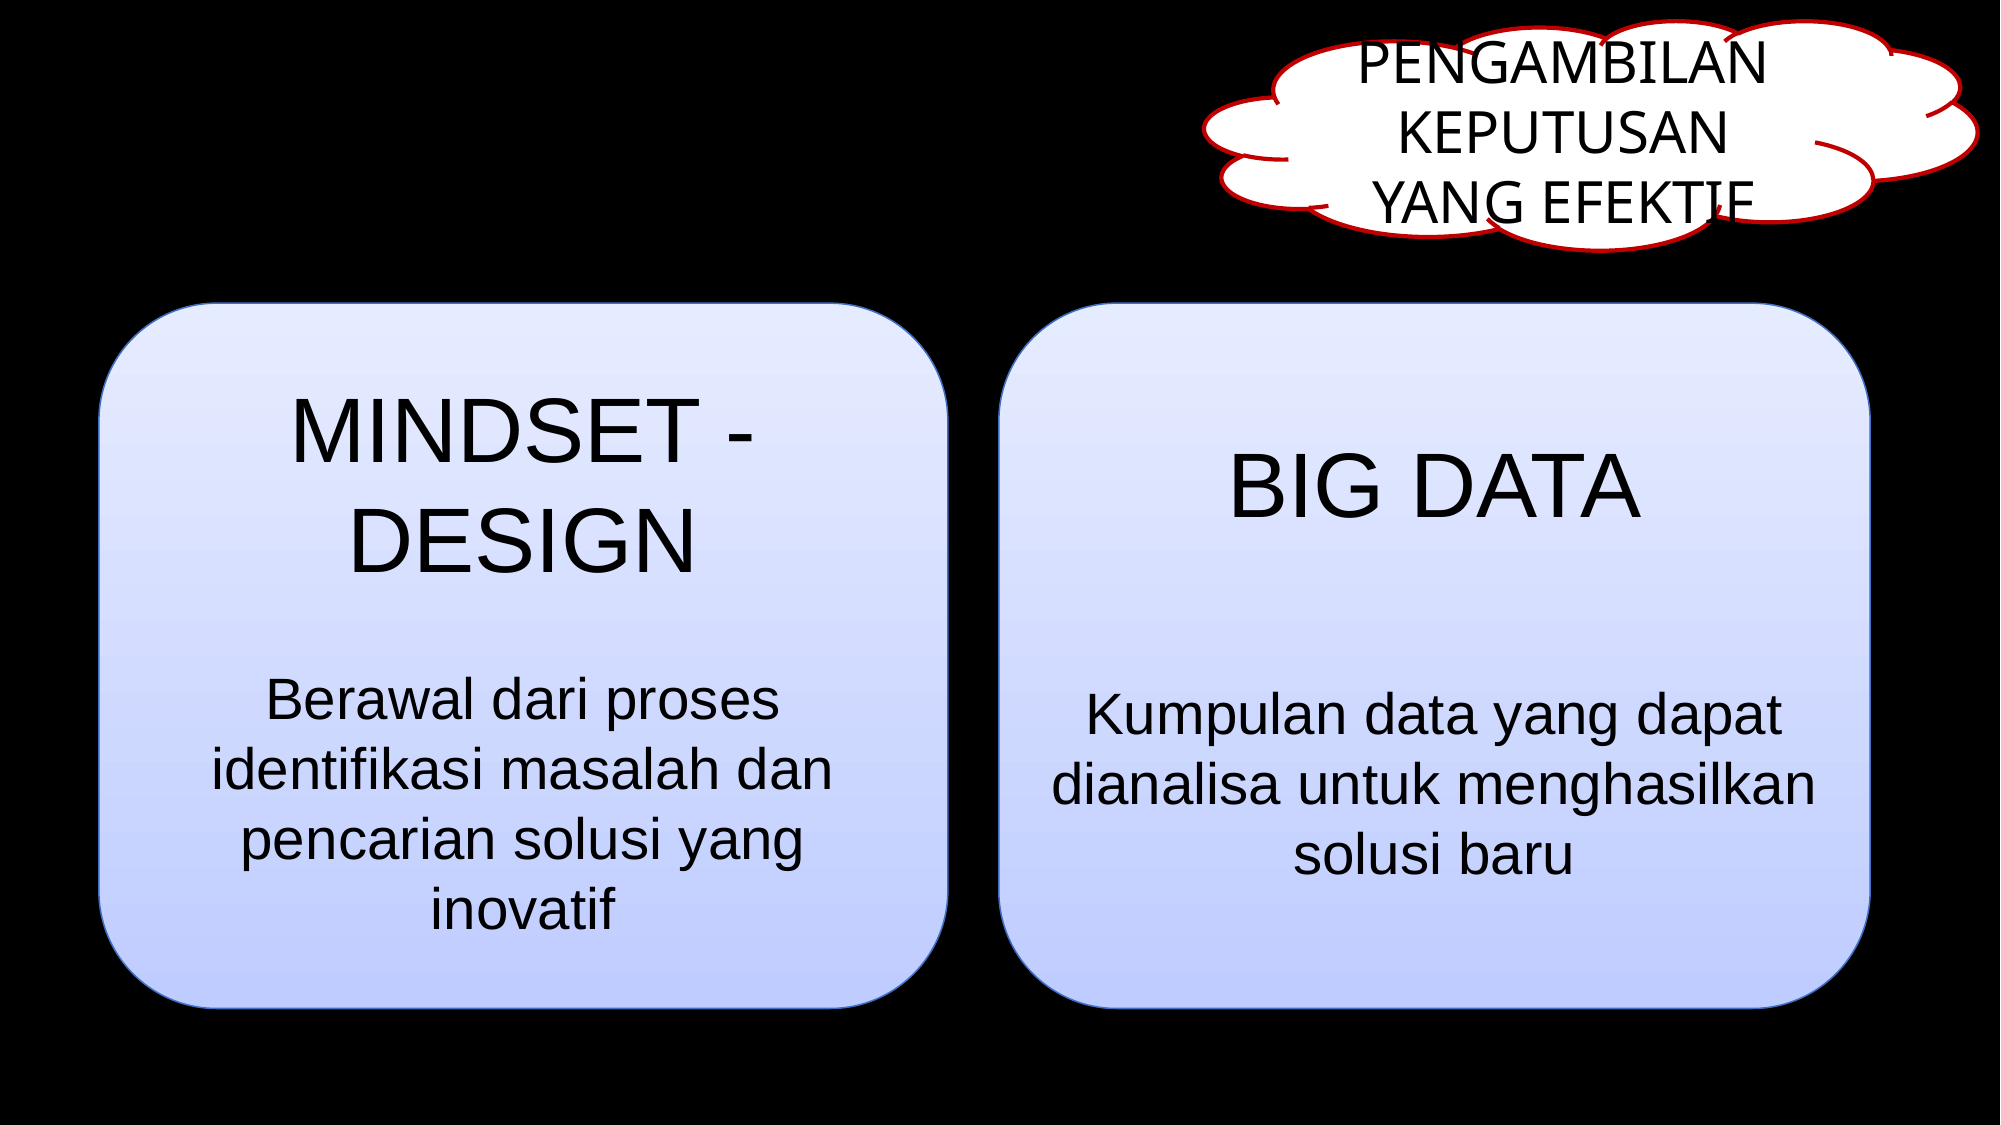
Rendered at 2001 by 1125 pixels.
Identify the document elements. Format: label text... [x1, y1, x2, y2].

text_box BIG DATA Kumpulan data yang dapat dianalisa untuk menghasilkan solusi baru [998, 302, 1871, 1010]
text_box MINDSET - DESIGN Berawal dari proses identifikasi masalah dan pencarian solusi yang inovatif [98, 302, 949, 1010]
text_box PENGAMBILAN KEPUTUSAN YANG EFEKTIF [1201, 19, 1980, 253]
